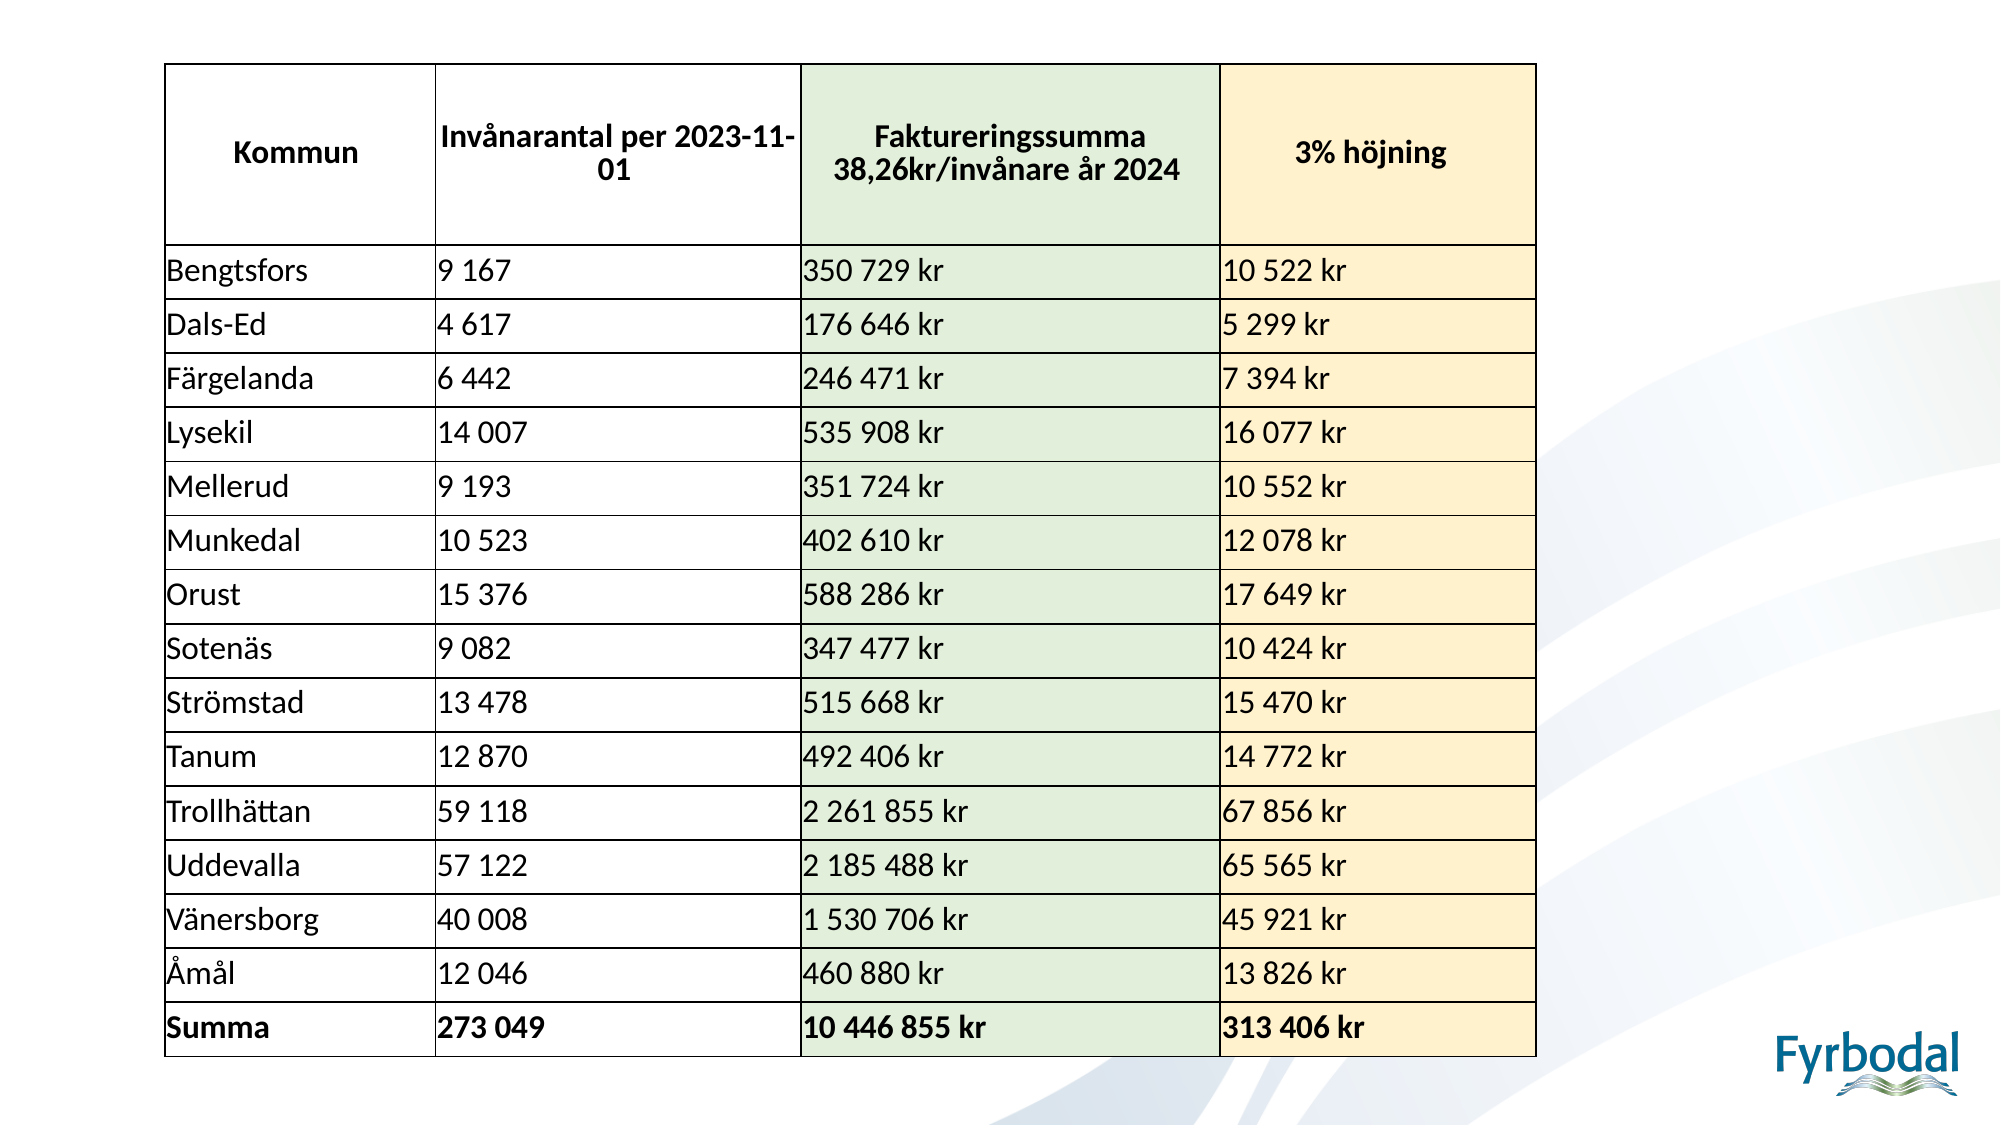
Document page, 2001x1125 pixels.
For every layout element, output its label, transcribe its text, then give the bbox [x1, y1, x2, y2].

table_cell 7 394 kr [1221, 354, 1535, 406]
table_cell 12 046 [436, 949, 800, 1001]
table_cell 535 908 kr [802, 408, 1219, 461]
table_cell 402 610 kr [802, 516, 1219, 569]
table_cell 2 185 488 kr [802, 841, 1219, 893]
table_cell 59 118 [436, 787, 800, 839]
table_cell 2 261 855 kr [802, 787, 1219, 839]
table_cell Trollhättan [166, 787, 435, 839]
table_cell 313 406 kr [1221, 1003, 1535, 1056]
table_cell 10 552 kr [1221, 462, 1535, 515]
table_cell 67 856 kr [1221, 787, 1535, 839]
table_cell 4 617 [436, 300, 800, 352]
table_cell 40 008 [436, 895, 800, 947]
table_cell Vänersborg [166, 895, 435, 947]
table_cell 515 668 kr [802, 679, 1219, 731]
table_cell 12 870 [436, 733, 800, 785]
table_cell 176 646 kr [802, 300, 1219, 352]
table_cell 273 049 [436, 1003, 800, 1056]
table_cell 460 880 kr [802, 949, 1219, 1001]
table_header 3% höjning [1221, 65, 1535, 244]
table_cell Tanum [166, 733, 435, 785]
table_cell 65 565 kr [1221, 841, 1535, 893]
table_cell 351 724 kr [802, 462, 1219, 515]
table_cell 12 078 kr [1221, 516, 1535, 569]
table_cell 15 376 [436, 570, 800, 623]
table_cell 1 530 706 kr [802, 895, 1219, 947]
table_cell Munkedal [166, 516, 435, 569]
table_cell 10 523 [436, 516, 800, 569]
table_cell Strömstad [166, 679, 435, 731]
table_cell 15 470 kr [1221, 679, 1535, 731]
table_cell 9 193 [436, 462, 800, 515]
table_cell Dals-Ed [166, 300, 435, 352]
table_cell Lysekil [166, 408, 435, 461]
table_cell 5 299 kr [1221, 300, 1535, 352]
table_cell 10 424 kr [1221, 625, 1535, 677]
table_cell 347 477 kr [802, 625, 1219, 677]
table_cell 57 122 [436, 841, 800, 893]
table_cell Åmål [166, 949, 435, 1001]
table_cell 17 649 kr [1221, 570, 1535, 623]
table_header Kommun [166, 65, 435, 244]
table_cell Bengtsfors [166, 246, 435, 298]
table_cell 10 522 kr [1221, 246, 1535, 298]
table_cell 9 082 [436, 625, 800, 677]
table_cell 45 921 kr [1221, 895, 1535, 947]
picture [0, 0, 2001, 1125]
table_cell 13 826 kr [1221, 949, 1535, 1001]
table_cell Mellerud [166, 462, 435, 515]
table_cell 14 772 kr [1221, 733, 1535, 785]
table_cell Sotenäs [166, 625, 435, 677]
table_cell 10 446 855 kr [802, 1003, 1219, 1056]
table_cell 9 167 [436, 246, 800, 298]
table_cell 350 729 kr [802, 246, 1219, 298]
table_cell Summa [166, 1003, 435, 1056]
table_cell 6 442 [436, 354, 800, 406]
table_cell 588 286 kr [802, 570, 1219, 623]
table_cell 246 471 kr [802, 354, 1219, 406]
table_cell Uddevalla [166, 841, 435, 893]
table_cell Färgelanda [166, 354, 435, 406]
table_cell 16 077 kr [1221, 408, 1535, 461]
table_cell 492 406 kr [802, 733, 1219, 785]
table_header Invånarantal per 2023-11-01 [436, 65, 800, 244]
table_cell 13 478 [436, 679, 800, 731]
table_cell 14 007 [436, 408, 800, 461]
table_cell Orust [166, 570, 435, 623]
table_header Faktureringssumma 38,26kr/invånare år 2024 [802, 65, 1219, 244]
